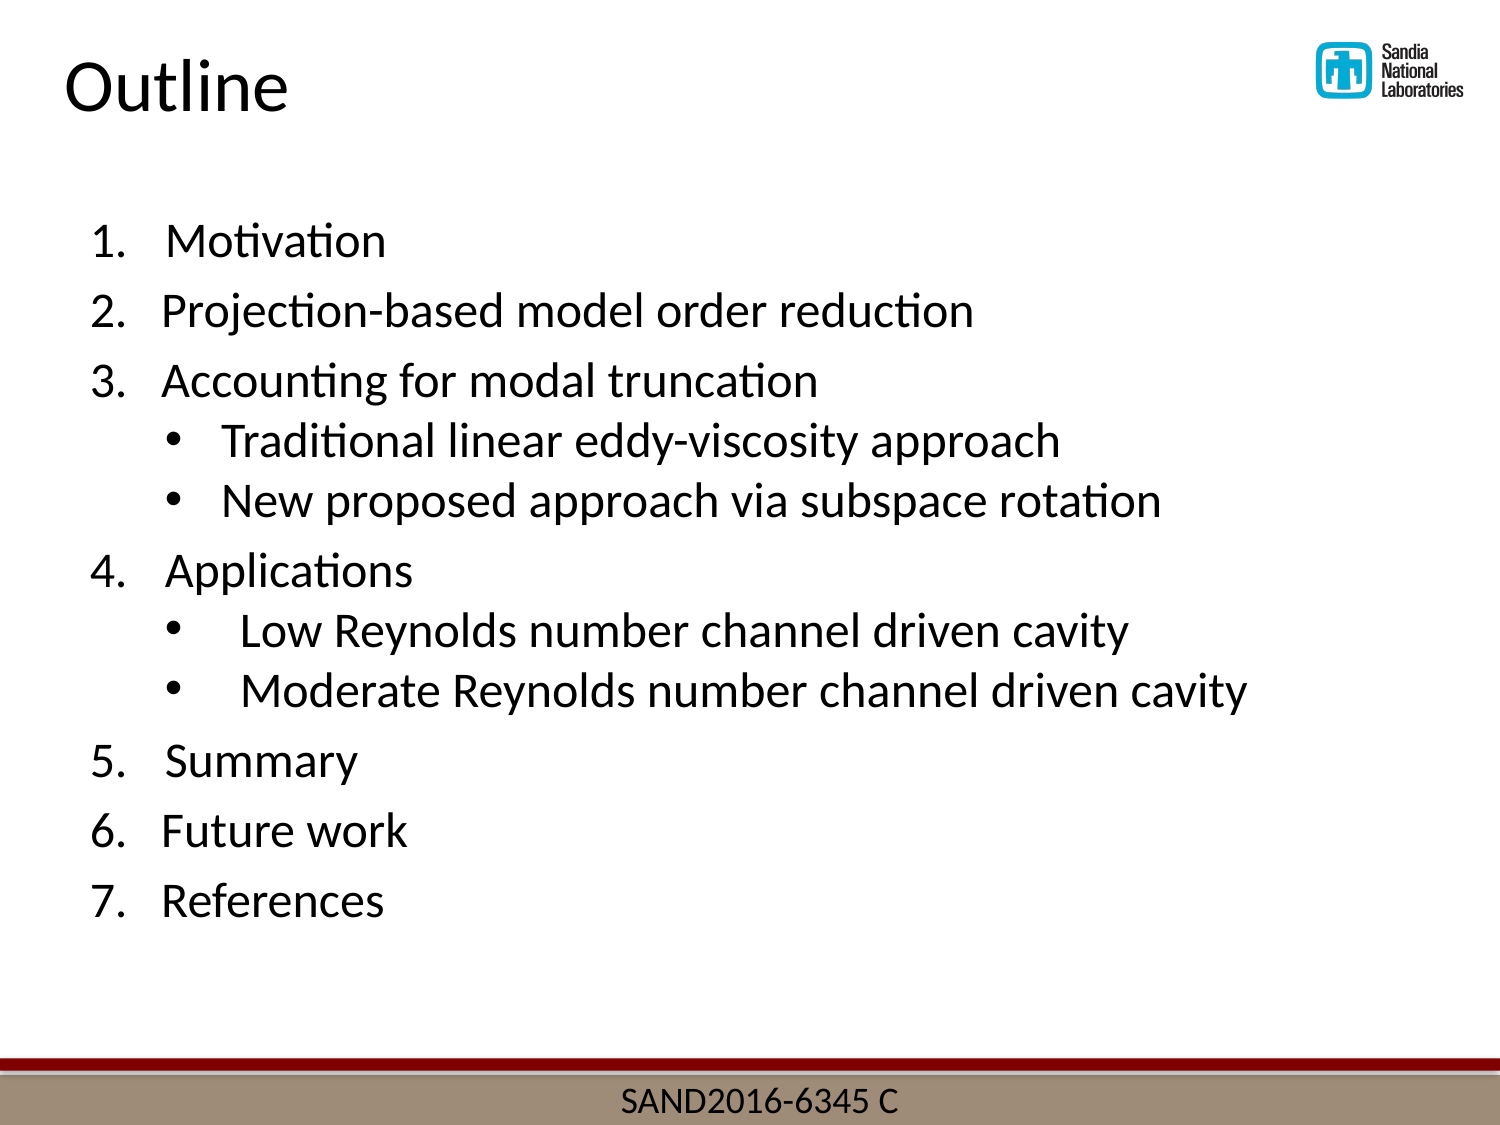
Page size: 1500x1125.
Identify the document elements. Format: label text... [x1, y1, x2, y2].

text_box SAND2016-6345 C [425, 1068, 1095, 1125]
picture [1400, 37, 1467, 105]
text_box Motivation 2. Projection-based model order reduction 3. Accounting for modal truncation Traditional linear eddy-viscosity approach New proposed approach via subspace rotation Applications Low Reynolds number channel driven cavity Moderate Reynolds number channel driven cavity Summary 6. Future work 7. References [75, 200, 1425, 1000]
text_box Outline [50, 0, 1400, 163]
